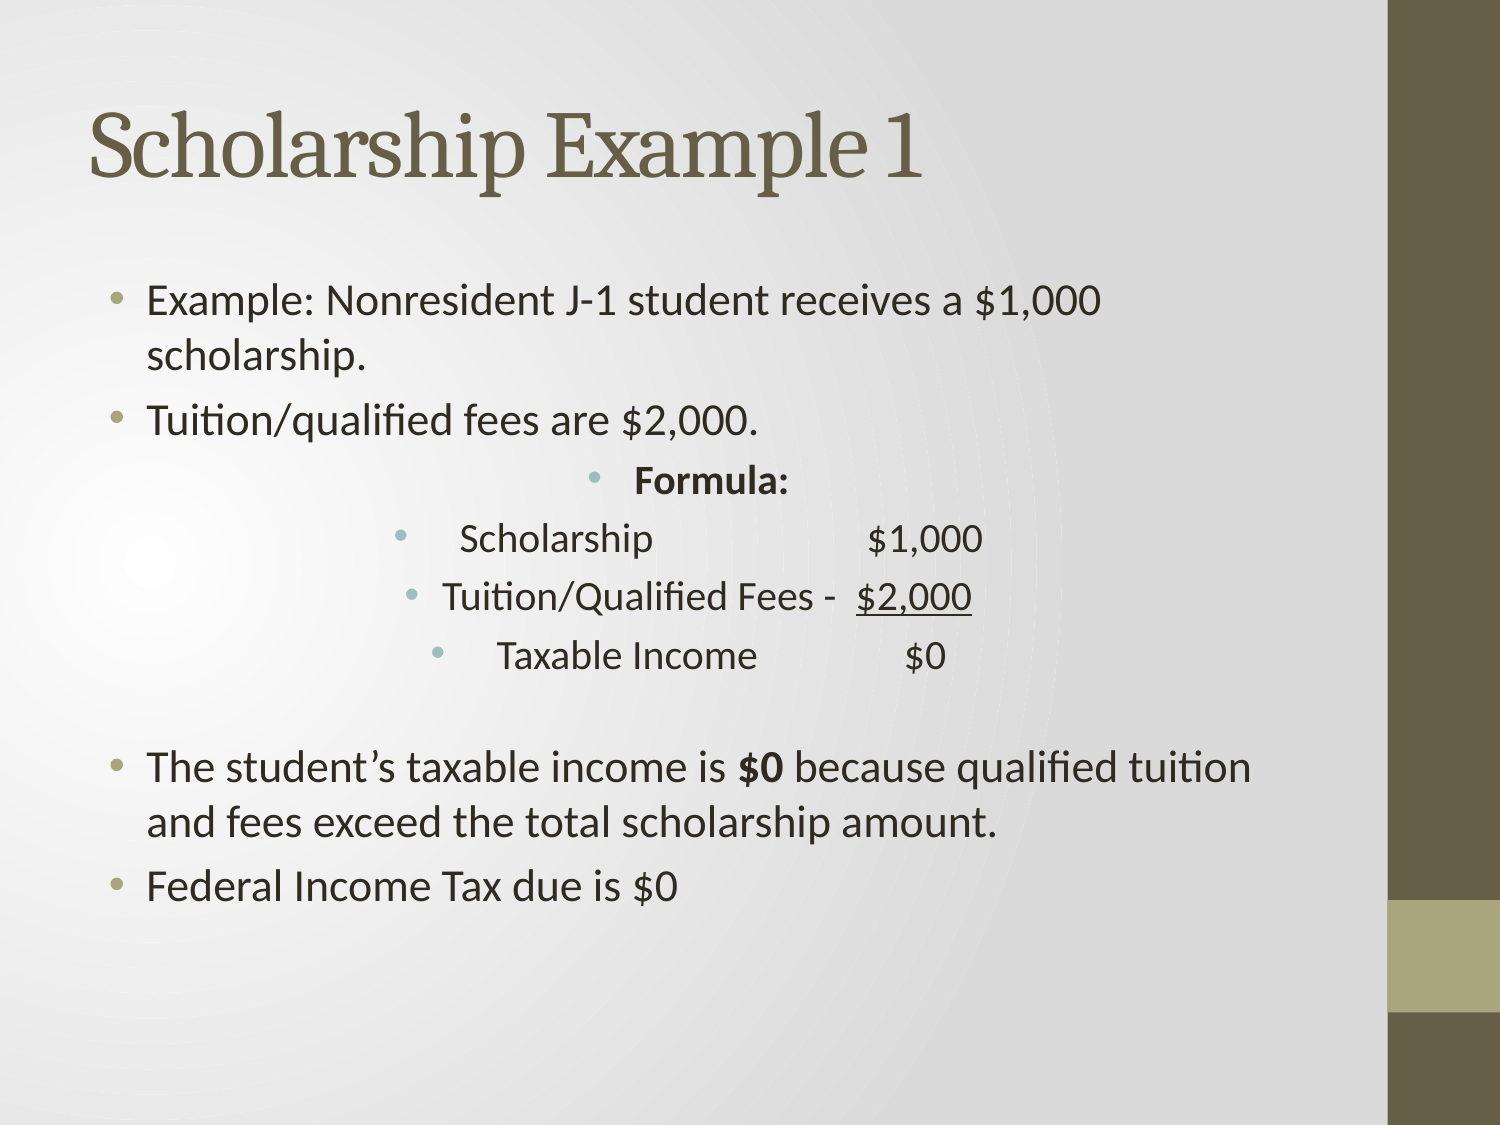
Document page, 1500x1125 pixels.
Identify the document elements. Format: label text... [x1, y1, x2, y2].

list Example: Nonresident J-1 student receives a $1,000 scholarship. Tuition/qualified fees are $2,000. Formula: Scholarship $1,000 Tuition/Qualified Fees - $2,000 Taxable Income $0 The student’s taxable income is $0 because qualified tuition and fees exceed the total scholarship amount. Federal Income Tax due is $0 [75, 262, 1325, 1050]
title Scholarship Example 1 [75, 45, 1325, 233]
